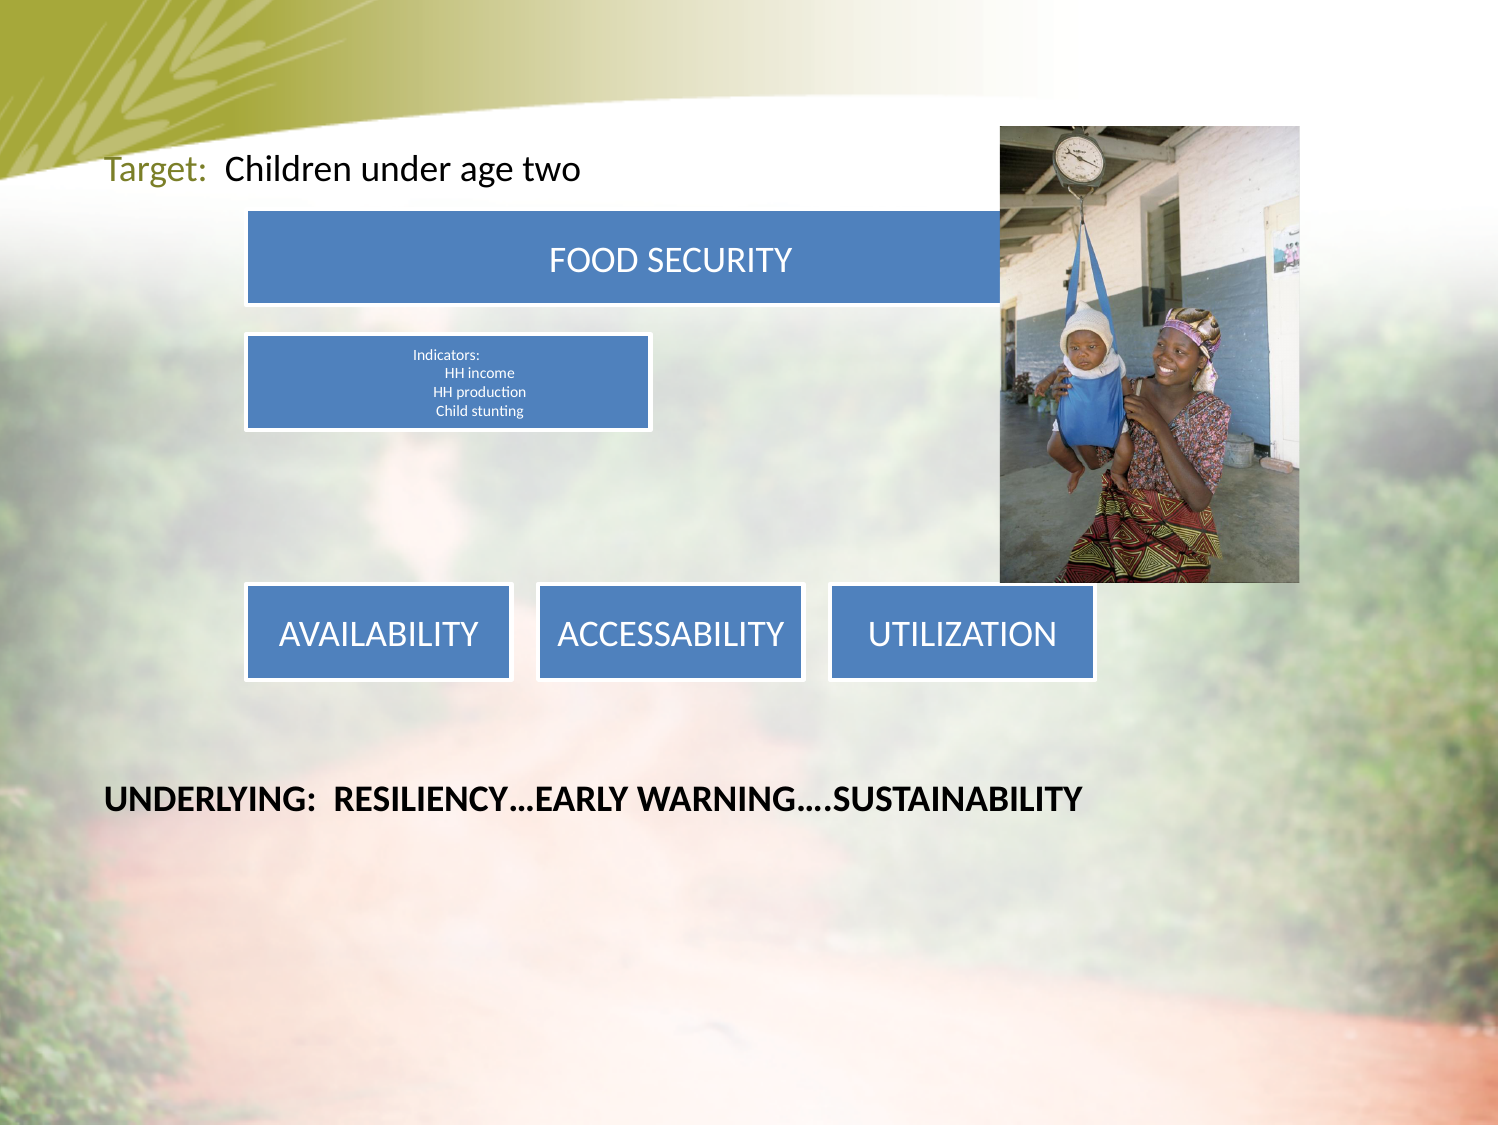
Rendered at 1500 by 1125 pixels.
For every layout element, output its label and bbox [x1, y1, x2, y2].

text_box [139, 209, 1202, 930]
picture [0, 0, 1498, 1125]
